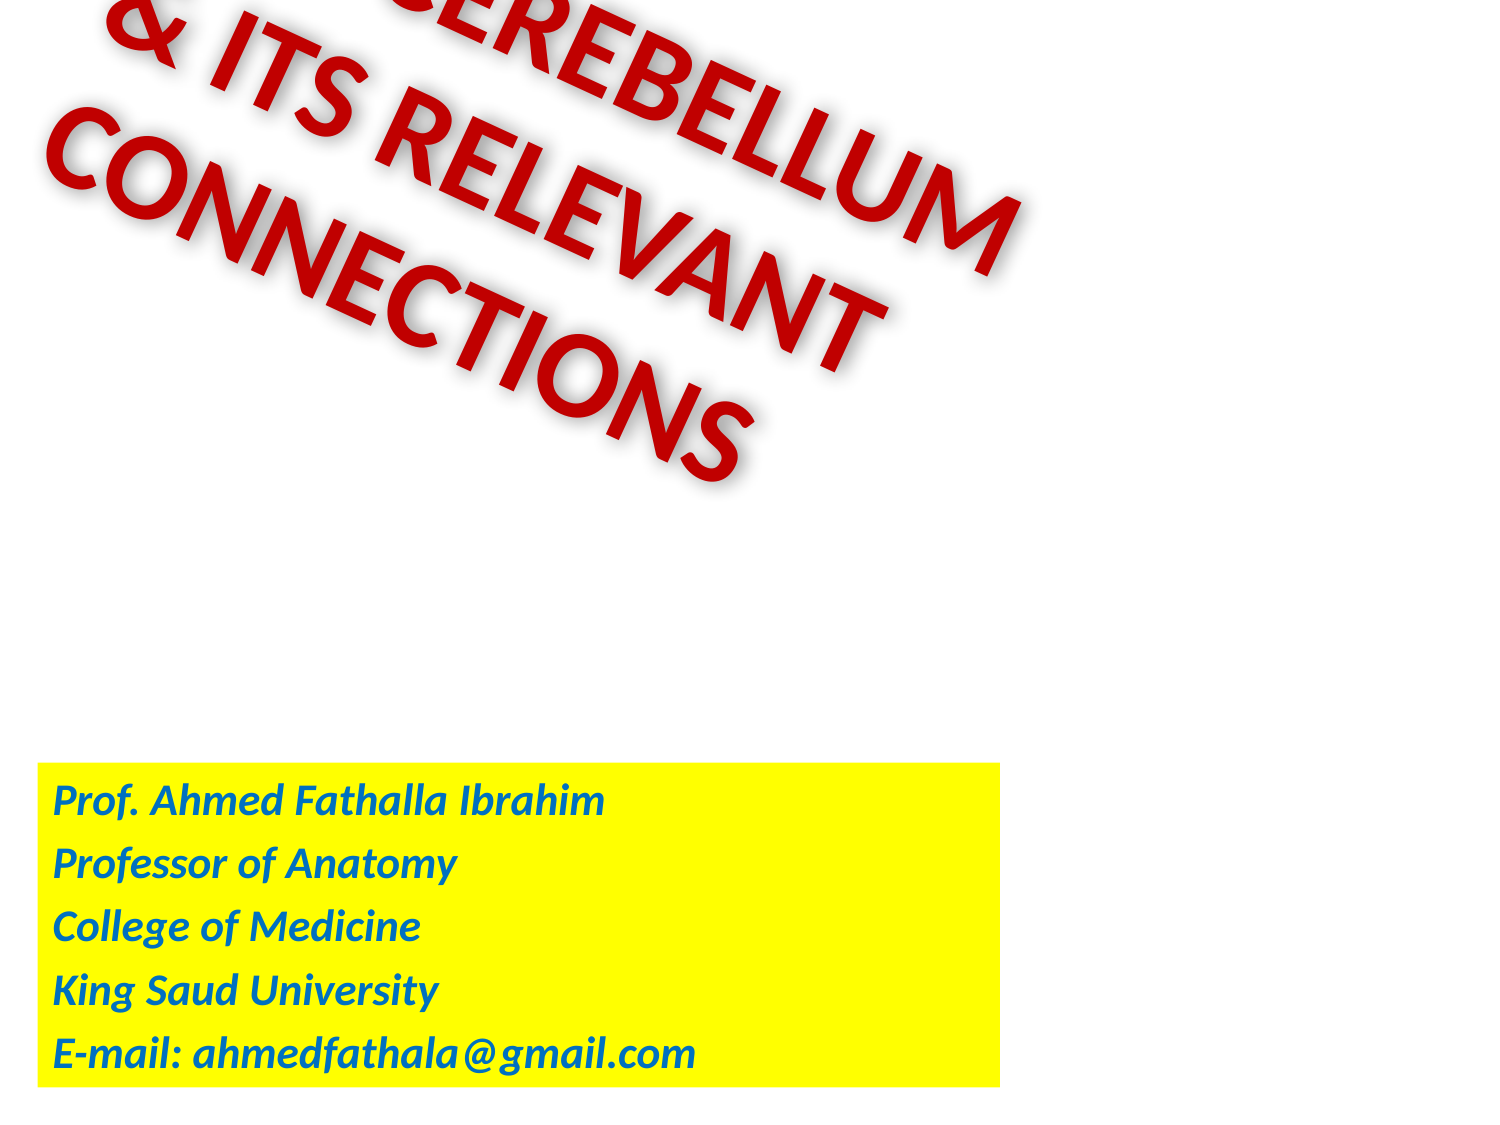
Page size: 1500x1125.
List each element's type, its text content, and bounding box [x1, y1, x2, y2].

title THE CEREBELLUM & ITS RELEVANT CONNECTIONS [0, 0, 1500, 973]
subtitle Prof. Ahmed Fathalla Ibrahim Professor of Anatomy College of Medicine King Saud University E-mail: ahmedfathala@gmail.com [37, 762, 1000, 1088]
